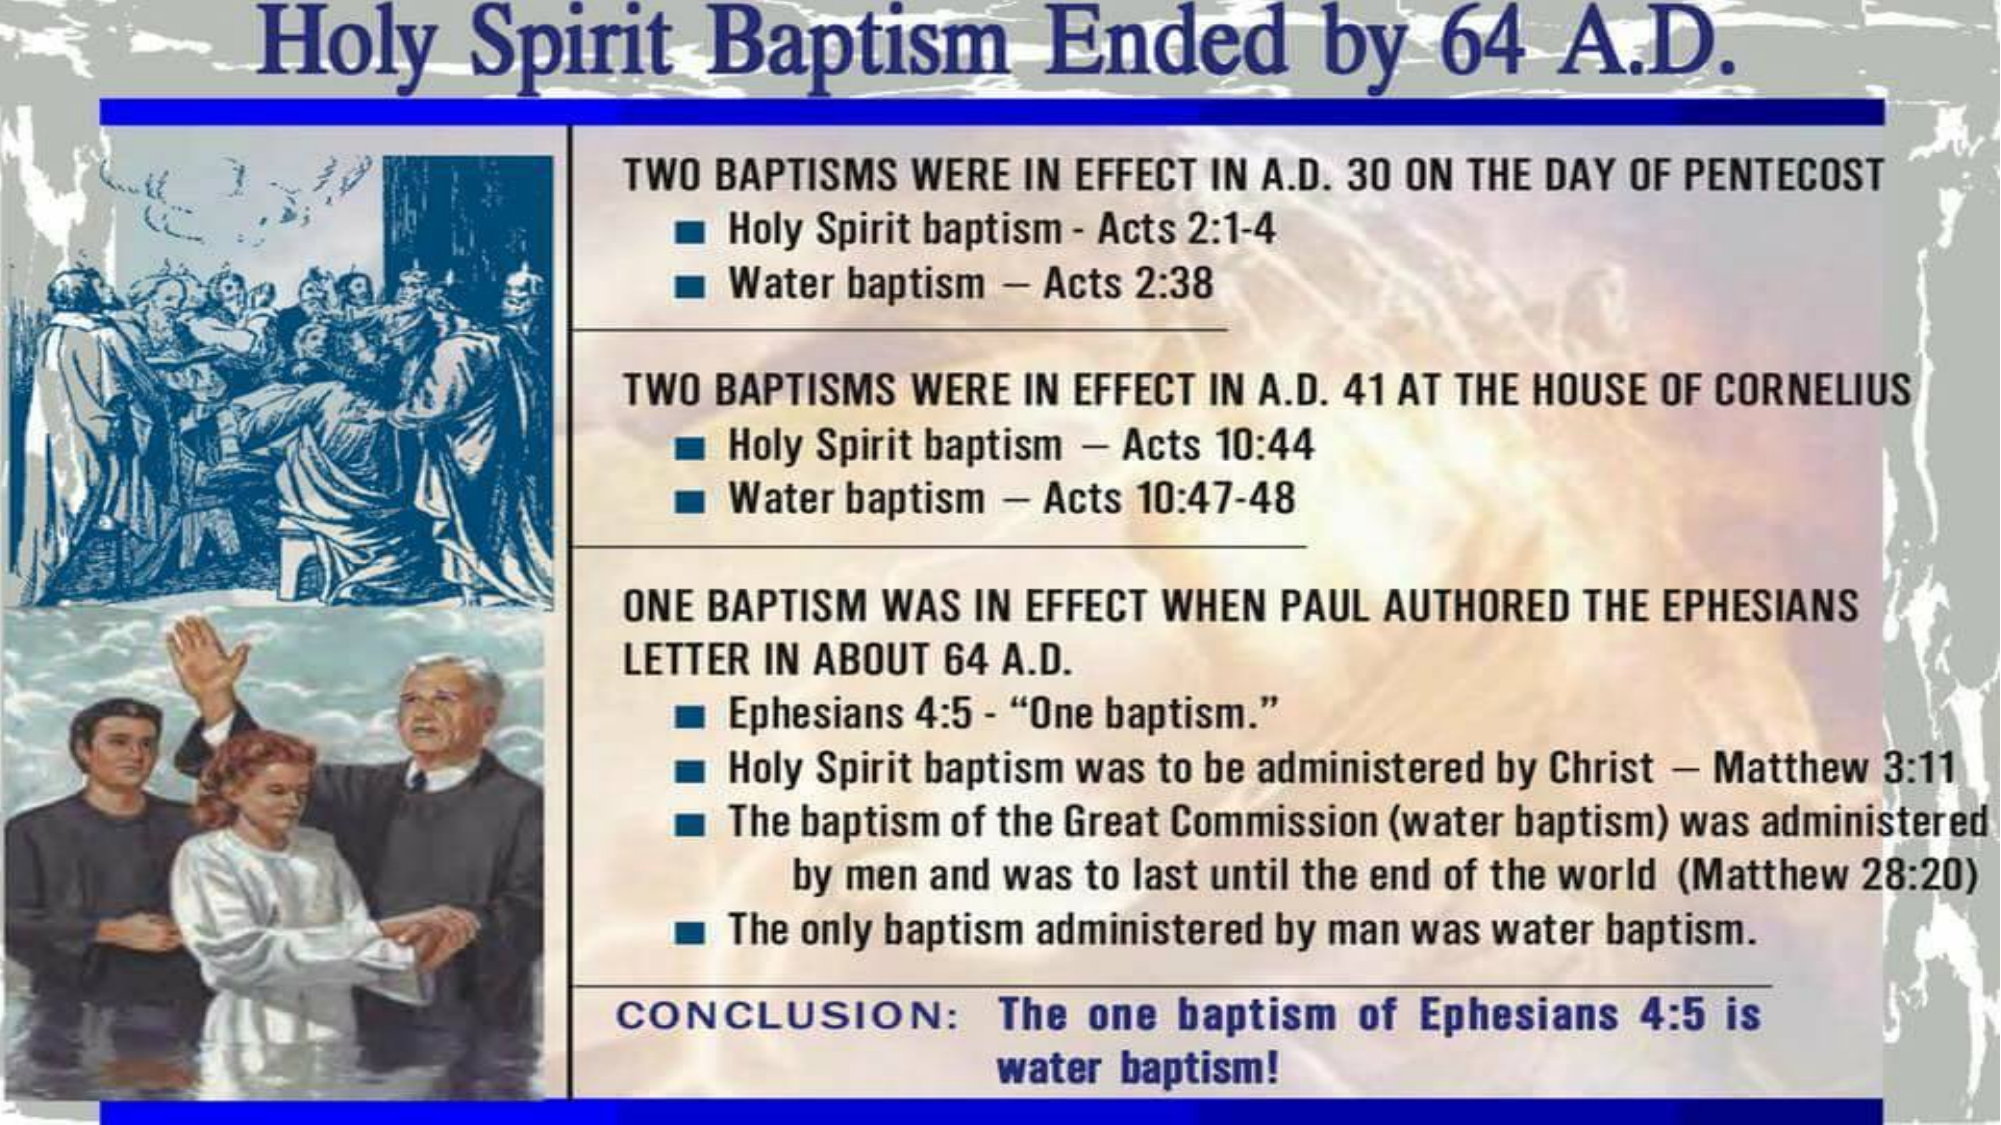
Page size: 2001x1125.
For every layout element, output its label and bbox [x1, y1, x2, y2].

list [0, 0, 2000, 1125]
